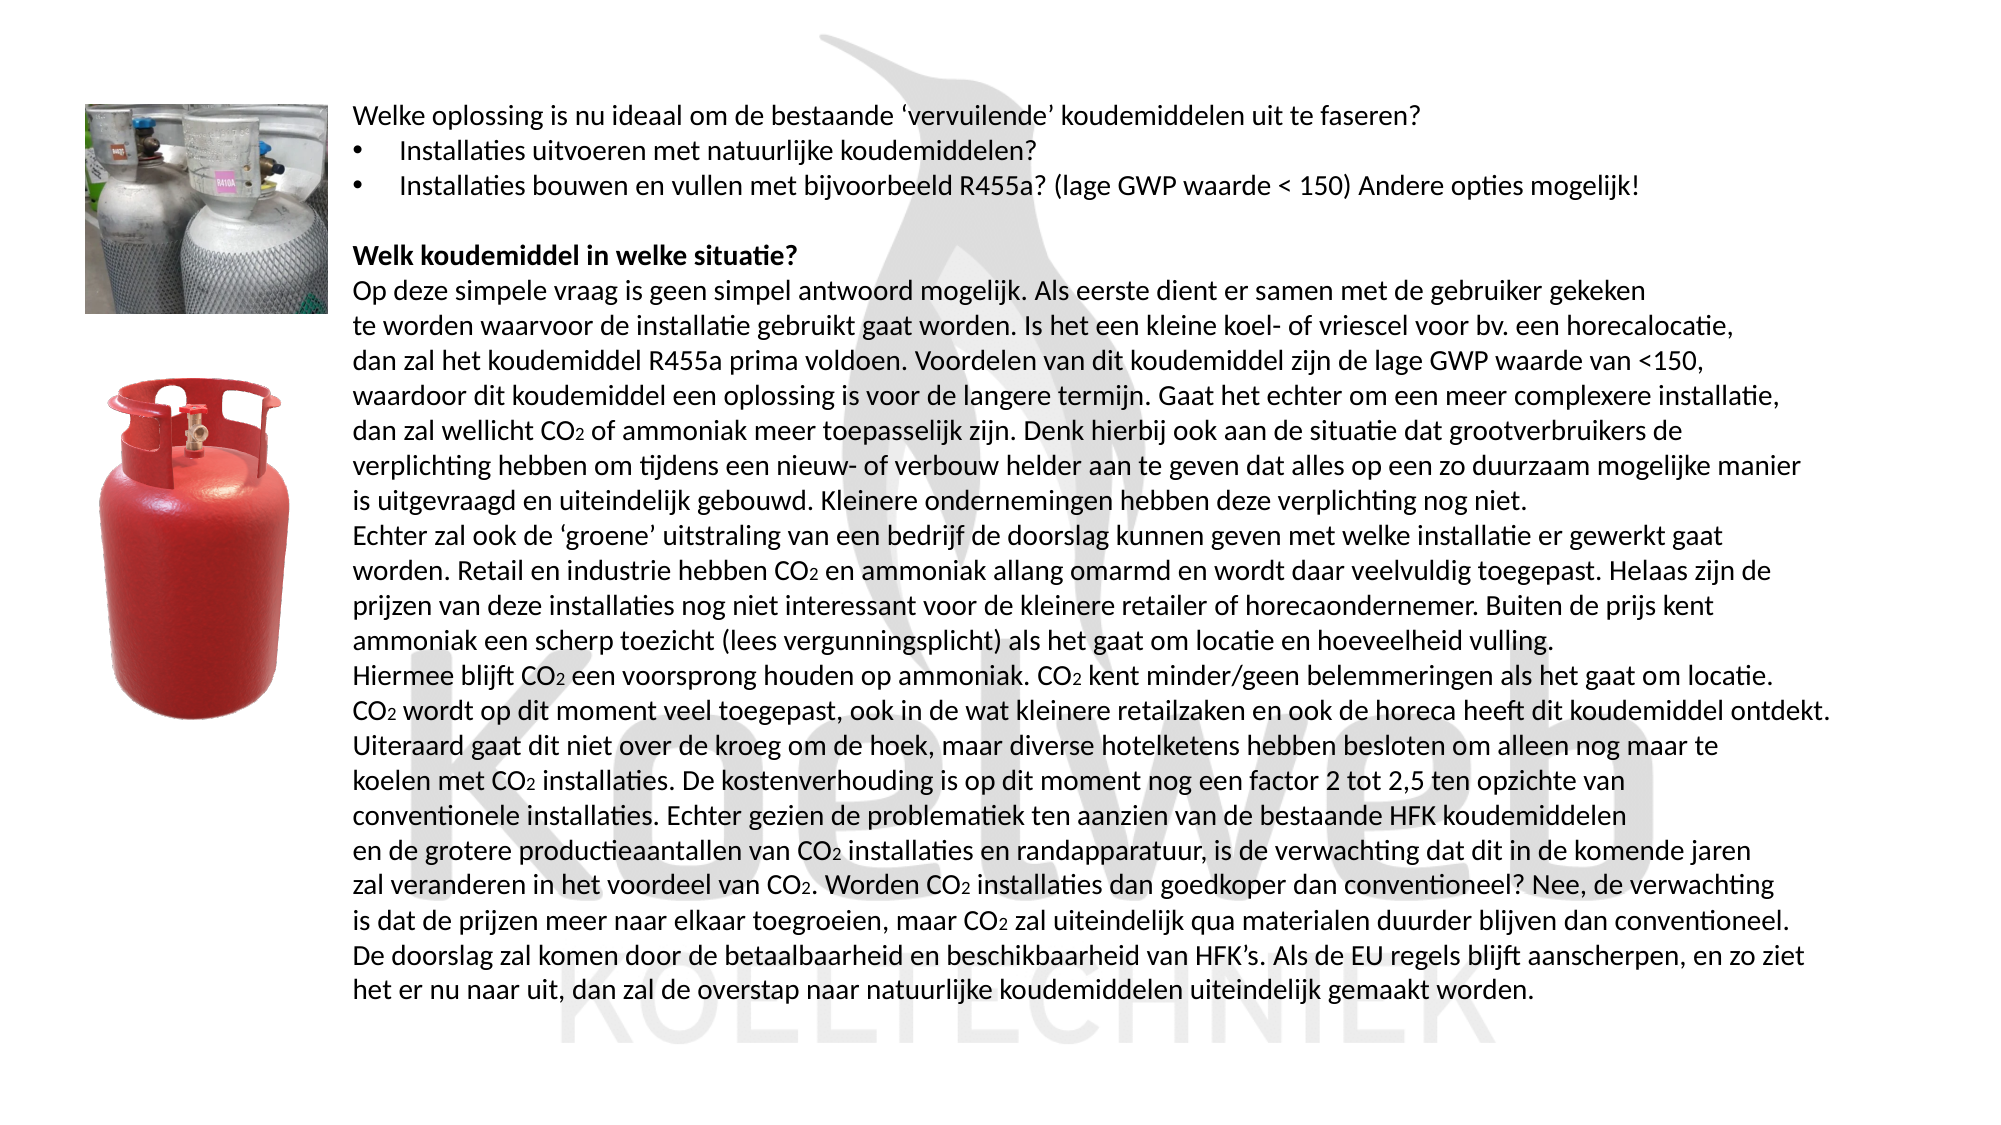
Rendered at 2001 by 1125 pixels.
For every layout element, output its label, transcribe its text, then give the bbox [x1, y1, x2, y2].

picture [85, 0, 1744, 1125]
picture [92, 371, 296, 734]
text_box Welke oplossing is nu ideaal om de bestaande ‘vervuilende’ koudemiddelen uit te faseren? Installaties uitvoeren met natuurlijke koudemiddelen? Installaties bouwen en vullen met bijvoorbeeld R455a? (lage GWP waarde < 150) Andere opties mogelijk! Welk koudemiddel in welke situatie? Op deze simpele vraag is geen simpel antwoord mogelijk. Als eerste dient er samen met de gebruiker gekeken te worden waarvoor de installatie gebruikt gaat worden. Is het een kleine koel- of vriescel voor bv. een horecalocatie, dan zal het koudemiddel R455a prima voldoen. Voordelen van dit koudemiddel zijn de lage GWP waarde van <150, waardoor dit koudemiddel een oplossing is voor de langere termijn. Gaat het echter om een meer complexere installatie, dan zal wellicht CO2 of ammoniak meer toepasselijk zijn. Denk hierbij ook aan de situatie dat grootverbruikers de verplichting hebben om tijdens een nieuw- of verbouw helder aan te geven dat alles op een zo duurzaam mogelijke manier is uitgevraagd en uiteindelijk gebouwd. Kleinere ondernemingen hebben deze verplichting nog niet. Echter zal ook de ‘groene’ uitstraling van een bedrijf de doorslag kunnen geven met welke installatie er gewerkt gaat worden. Retail en industrie hebben CO2 en ammoniak allang omarmd en wordt daar veelvuldig toegepast. Helaas zijn de prijzen van deze installaties nog niet interessant voor de kleinere retailer of horecaondernemer. Buiten de prijs kent ammoniak een scherp toezicht (lees vergunningsplicht) als het gaat om locatie en hoeveelheid vulling. Hiermee blijft CO2 een voorsprong houden op ammoniak. CO2 kent minder/geen belemmeringen als het gaat om locatie. CO2 wordt op dit moment veel toegepast, ook in de wat kleinere retailzaken en ook de horeca heeft dit koudemiddel ontdekt. Uiteraard gaat dit niet over de kroeg om de hoek, maar diverse hotelketens hebben besloten om alleen nog maar te koelen met CO2 installaties. De kostenverhouding is op dit moment nog een factor 2 tot 2,5 ten opzichte van conventionele installaties. Echter gezien de problematiek ten aanzien van de bestaande HFK koudemiddelen en de grotere productieaantallen van CO2 installaties en randapparatuur, is de verwachting dat dit in de komende jaren zal veranderen in het voordeel van CO2. Worden CO2 installaties dan goedkoper dan conventioneel? Nee, de verwachting is dat de prijzen meer naar elkaar toegroeien, maar CO2 zal uiteindelijk qua materialen duurder blijven dan conventioneel. De doorslag zal komen door de betaalbaarheid en beschikbaarheid van HFK’s. Als de EU regels blijft aanscherpen, en zo ziet het er nu naar uit, dan zal de overstap naar natuurlijke koudemiddelen uiteindelijk gemaakt worden. [1744, 89, 1847, 1083]
